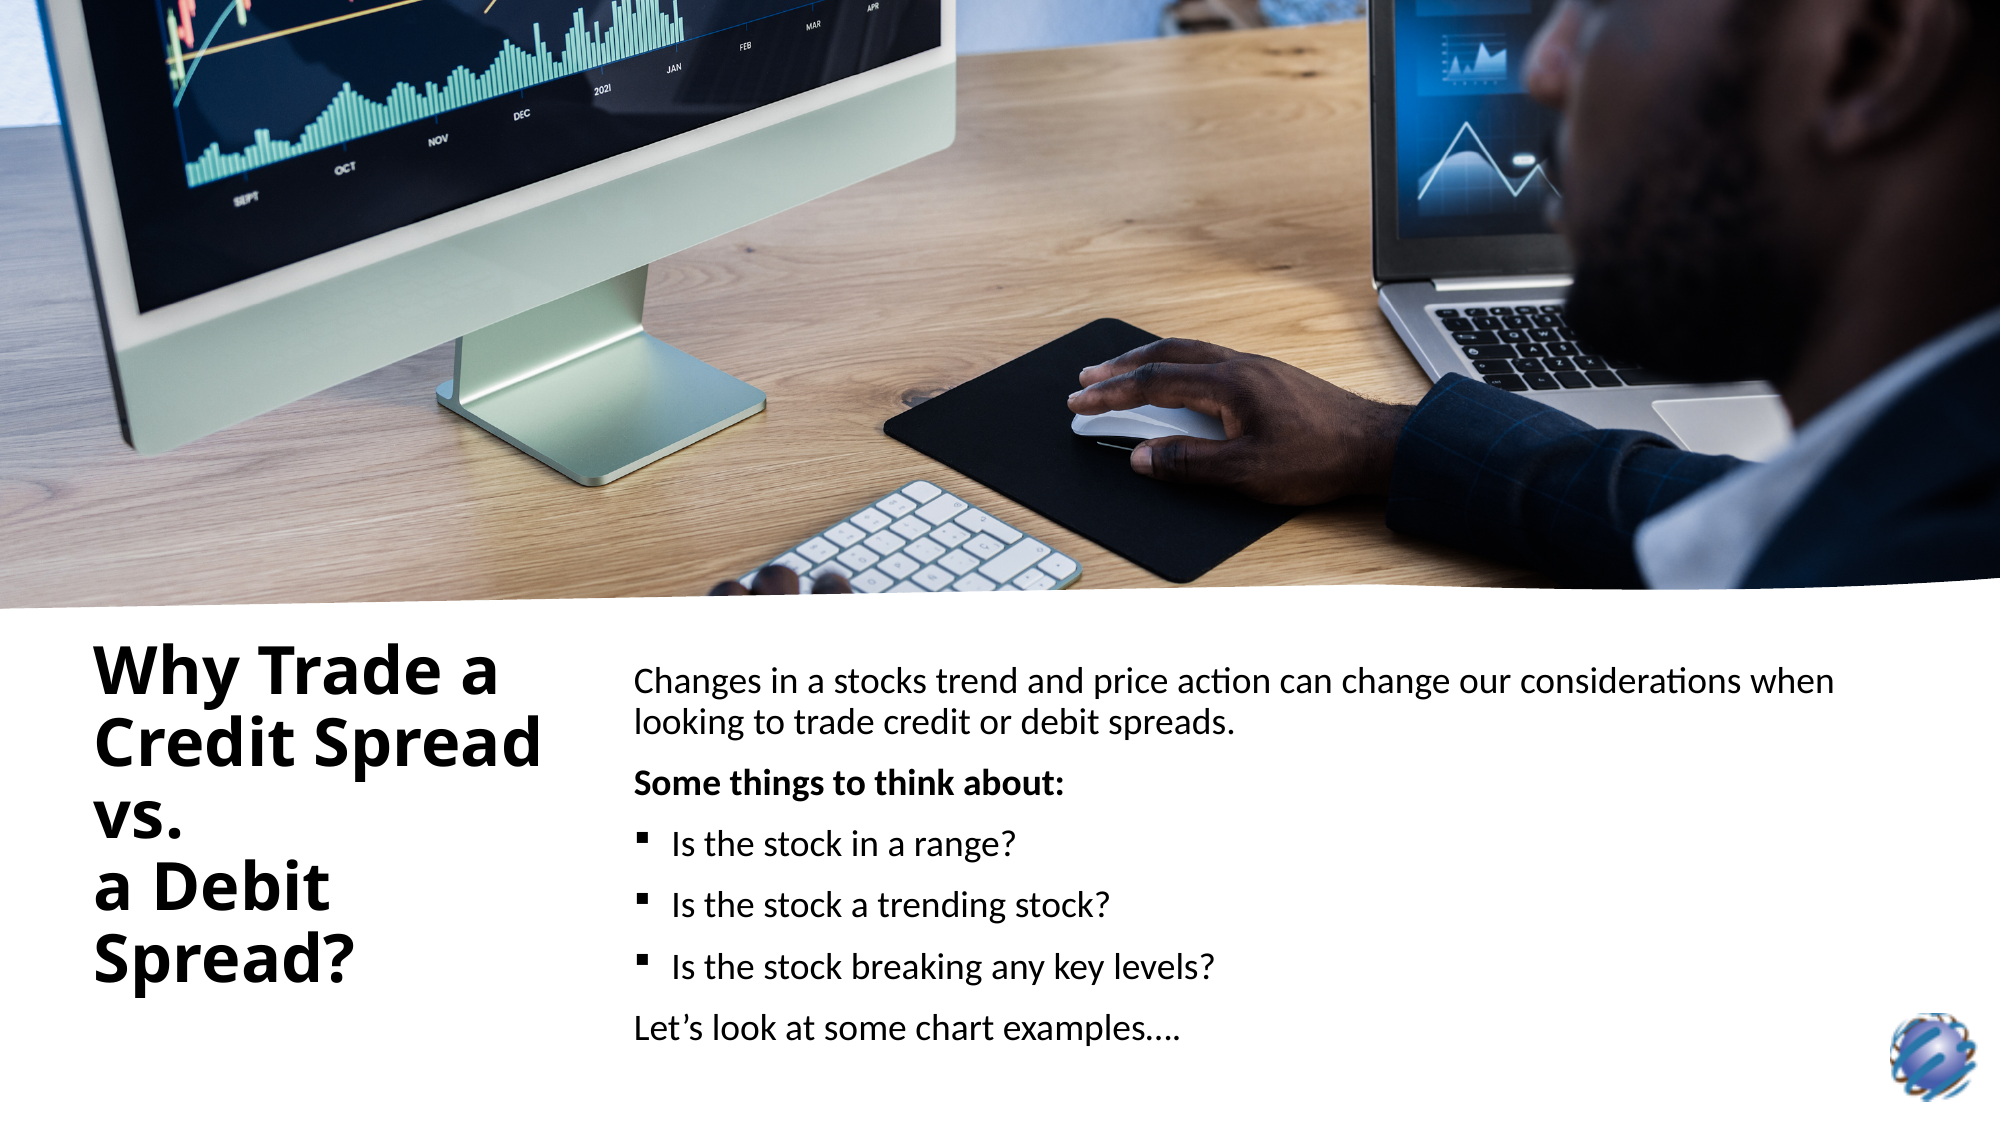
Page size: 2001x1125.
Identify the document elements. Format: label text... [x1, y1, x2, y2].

list Changes in a stocks trend and price action can change our considerations when looking to trade credit or debit spreads. Some things to think about: Is the stock in a range? Is the stock a trending stock? Is the stock breaking any key levels? Let’s look at some chart examples…. [618, 615, 1921, 1095]
picture [0, 0, 2000, 609]
title Why Trade a Credit Spread vs. a Debit Spread? [78, 615, 618, 1018]
picture [1889, 1013, 1982, 1102]
